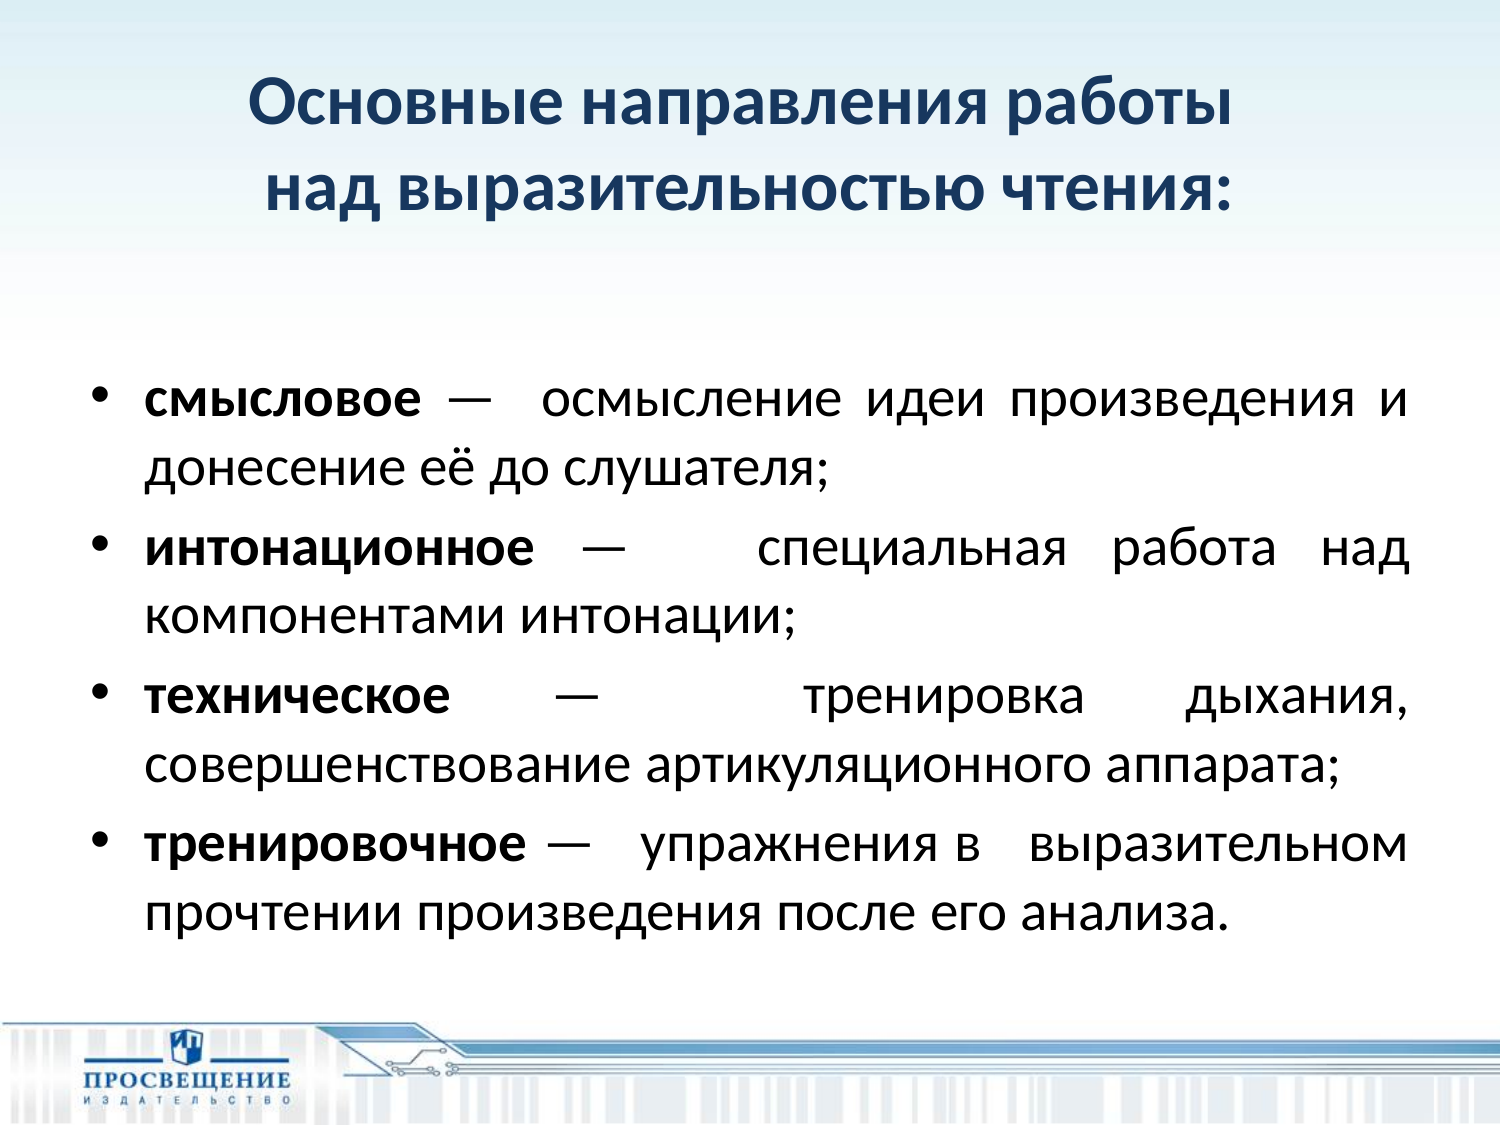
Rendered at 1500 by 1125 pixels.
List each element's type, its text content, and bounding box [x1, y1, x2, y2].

picture [0, 0, 1500, 1125]
title Основные направления работы над выразительностью чтения: [75, 45, 1425, 233]
list смысловое — осмысление идеи произведения и донесение её до слушателя; интонационное — специальная работа над компонентами интонации; техническое — тренировка дыхания, совершенствование артикуляционного аппарата; тренировочное — упражнения в выразительном прочтении произведения после его анализа. [75, 262, 1425, 1005]
